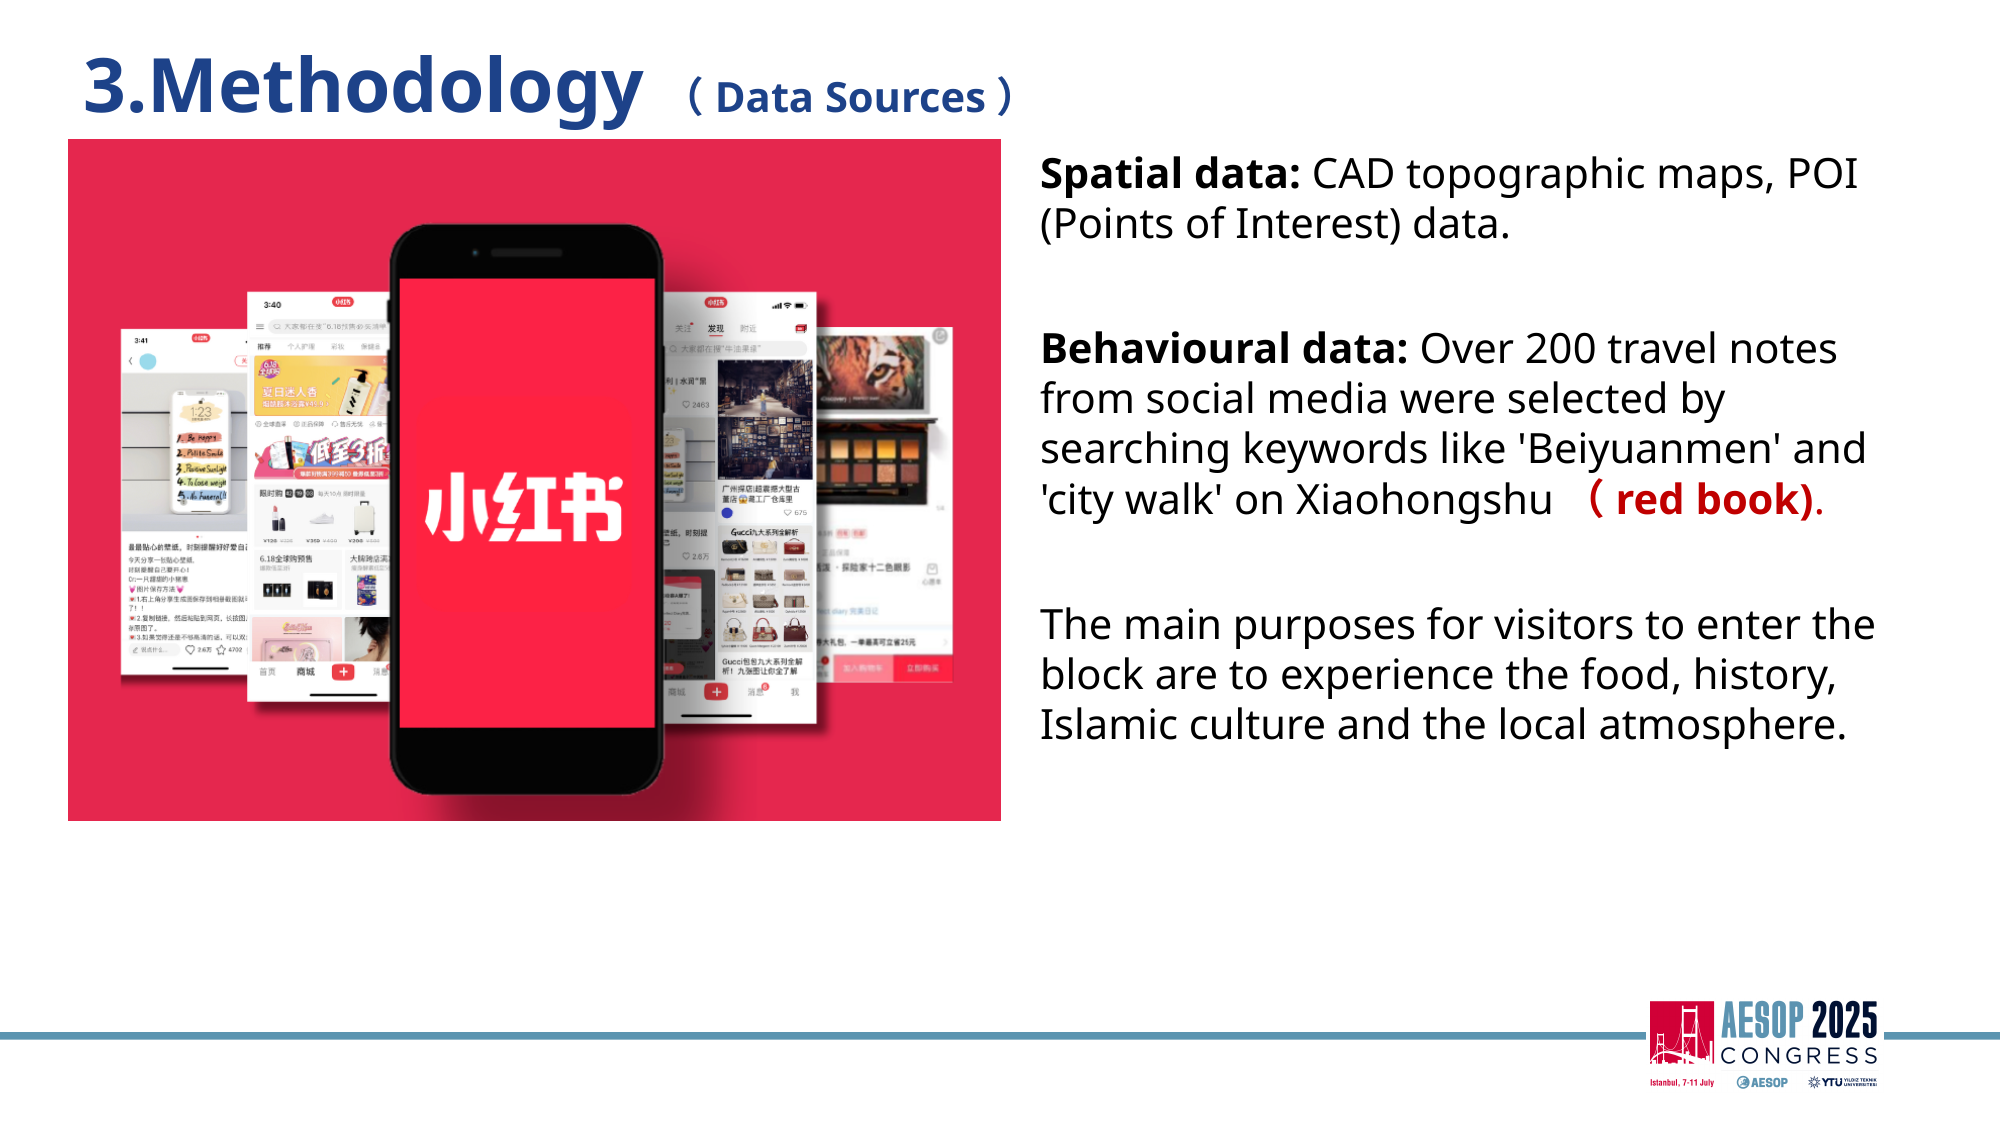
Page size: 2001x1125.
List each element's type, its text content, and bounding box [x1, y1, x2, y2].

text_box [0, 1031, 1646, 1041]
text_box Spatial data: CAD topographic maps, POI (Points of Interest) data. Behavioural data: Over 200 travel notes from social media were selected by searching keywords like 'Beiyuanmen' and 'city walk' on Xiaohongshu（red book). The main purposes for visitors to enter the block are to experience the food, history, Islamic culture and the local atmosphere. [1024, 139, 1939, 999]
picture [68, 139, 1001, 821]
text_box [1884, 1031, 2000, 1041]
picture [1646, 998, 1884, 1093]
title 3.Methodology（Data Sources） [68, 0, 1939, 179]
